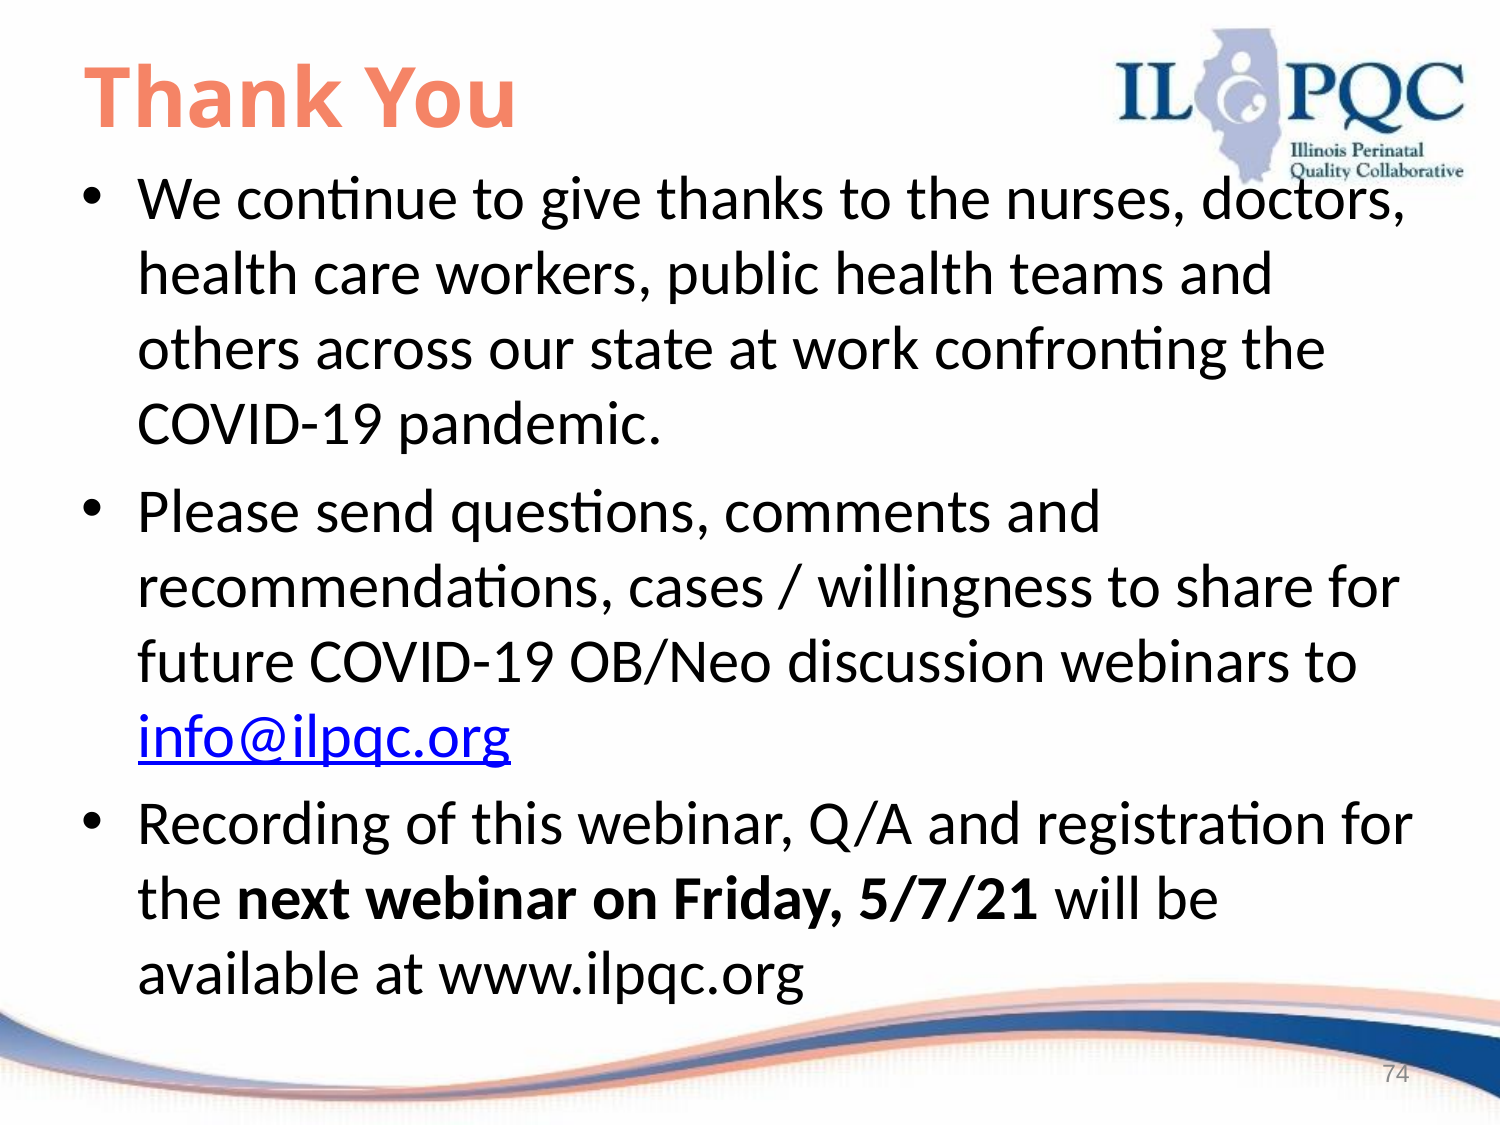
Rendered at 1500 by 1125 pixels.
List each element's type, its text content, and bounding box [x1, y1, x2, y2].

picture [0, 0, 1500, 1125]
list We continue to give thanks to the nurses, doctors, health care workers, public health teams and others across our state at work confronting the COVID-19 pandemic. Please send questions, comments and recommendations, cases / willingness to share for future COVID-19 OB/Neo discussion webinars to info@ilpqc.org Recording of this webinar, Q/A and registration for the next webinar on Friday, 5/7/21 will be available at www.ilpqc.org [66, 149, 1447, 1043]
title Thank You [68, 0, 1075, 149]
slide_number 74 [1074, 1043, 1425, 1103]
